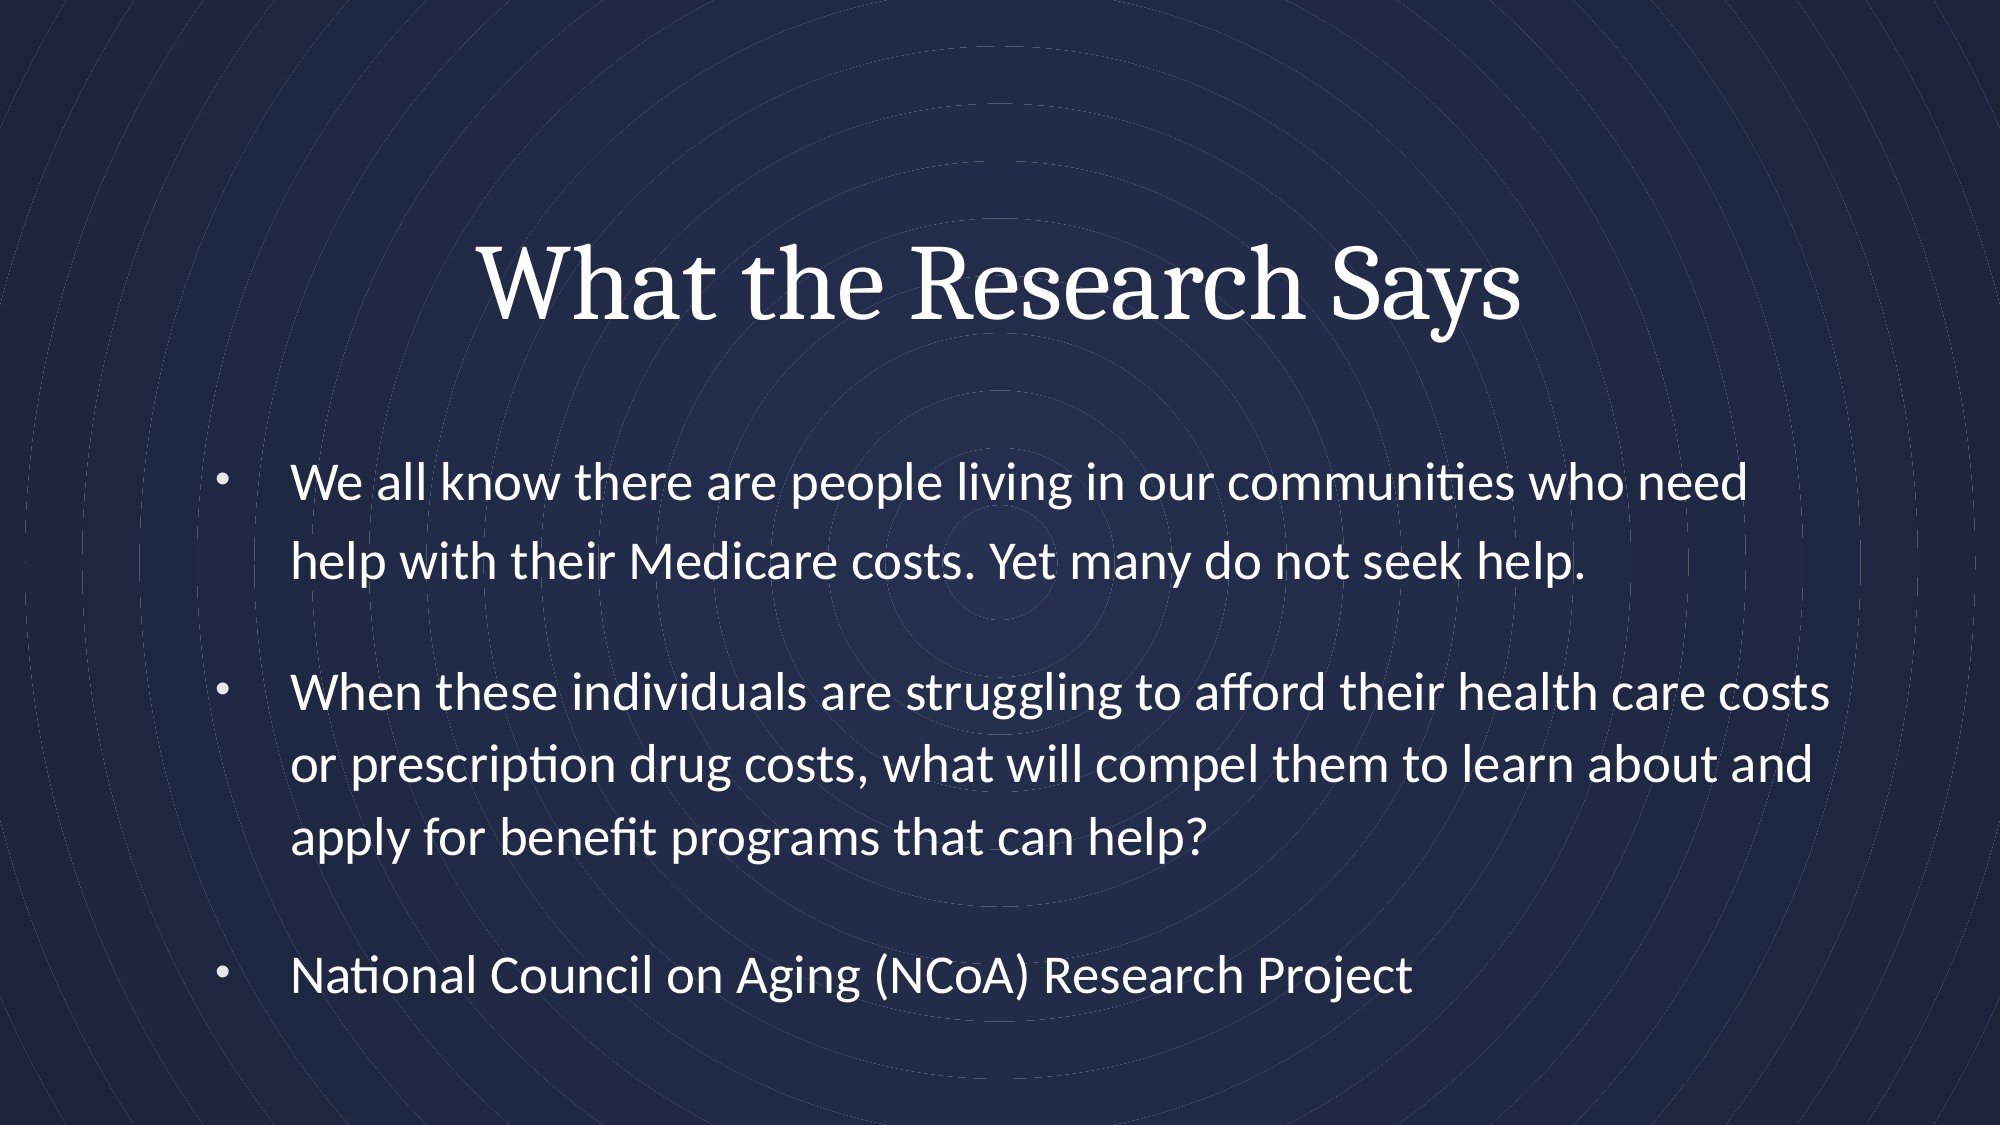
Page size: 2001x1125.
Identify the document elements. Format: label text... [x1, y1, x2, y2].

list We all know there are people living in our communities who need help with their Medicare costs. Yet many do not seek help. When these individuals are struggling to afford their health care costs or prescription drug costs, what will compel them to learn about and apply for benefit programs that can help? National Council on Aging (NCoA) Research Project [200, 425, 1850, 1025]
title What the Research Says [249, 149, 1750, 350]
